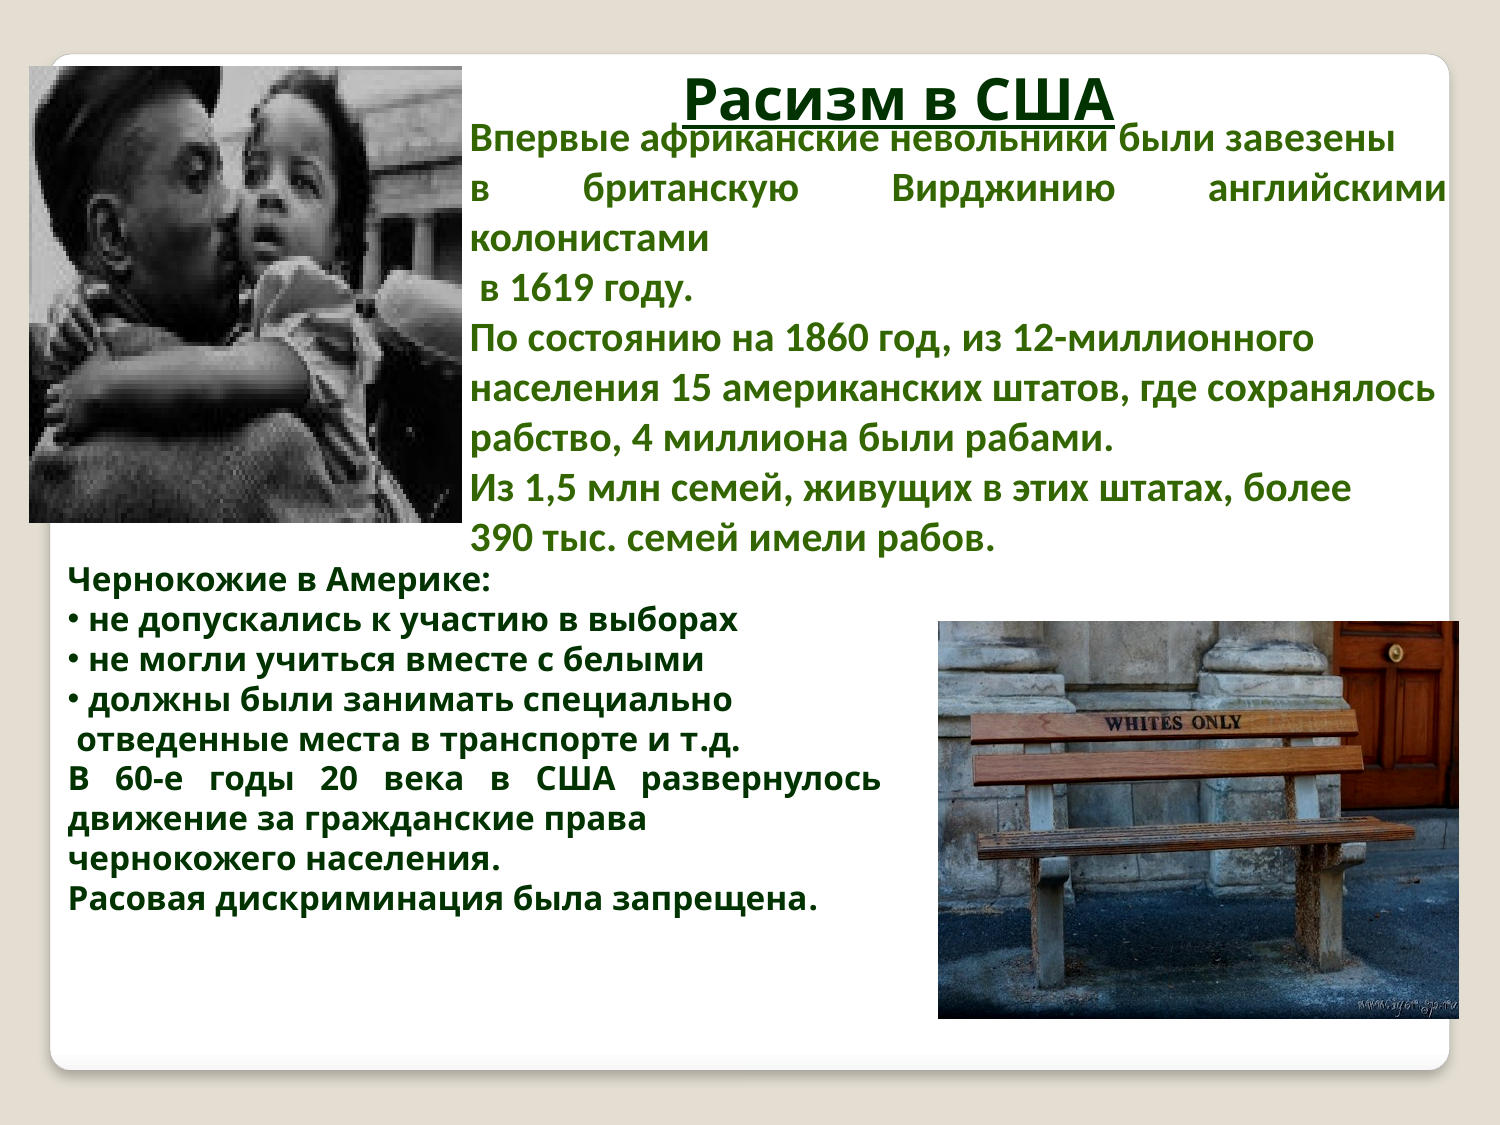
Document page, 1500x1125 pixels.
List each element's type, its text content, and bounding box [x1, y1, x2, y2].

text_box Расизм в США [667, 54, 1130, 102]
picture [938, 621, 1459, 1020]
text_box Впервые африканские невольники были завезены в британскую Вирджинию английскими колонистами в 1619 году. По состоянию на 1860 год, из 12-миллионного населения 15 американских штатов, где сохранялось рабство, 4 миллиона были рабами. Из 1,5 млн семей, живущих в этих штатах, более 390 тыс. семей имели рабов. [454, 102, 1463, 568]
picture [29, 66, 462, 524]
text_box Чернокожие в Америке: не допускались к участию в выборах не могли учиться вместе с белыми должны были занимать специально отведенные места в транспорте и т.д. В 60-е годы 20 века в США развернулось движение за гражданские права чернокожего населения. Расовая дискриминация была запрещена. [53, 550, 898, 965]
